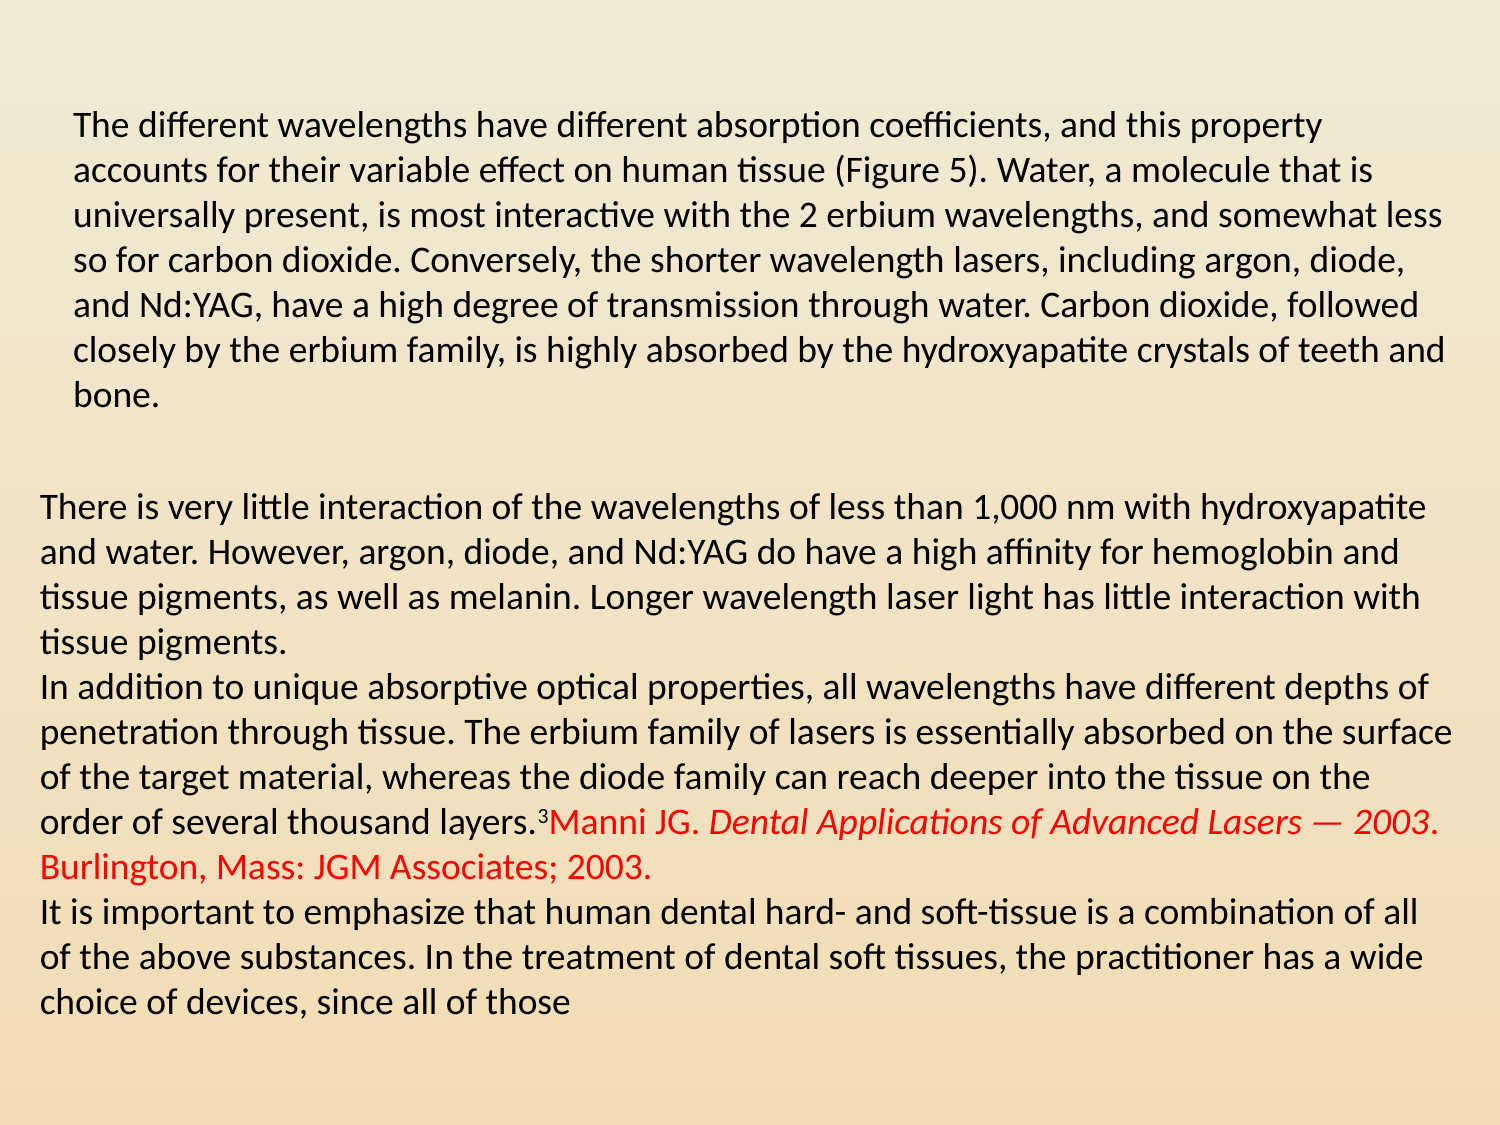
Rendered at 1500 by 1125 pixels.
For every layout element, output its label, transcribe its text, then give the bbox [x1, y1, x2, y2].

text_box There is very little interaction of the wavelengths of less than 1,000 nm with hydroxyapatite and water. However, argon, diode, and Nd:YAG do have a high affinity for hemoglobin and tissue pigments, as well as melanin. Longer wavelength laser light has little interaction with tissue pigments. In addition to unique absorptive optical properties, all wavelengths have different depths of penetration through tissue. The erbium family of lasers is essentially absorbed on the surface of the target material, whereas the diode family can reach deeper into the tissue on the order of several thousand layers.3Manni JG. Dental Applications of Advanced Lasers — 2003. Burlington, Mass: JGM Associates; 2003. It is important to emphasize that human dental hard- and soft-tissue is a combination of all of the above substances. In the treatment of dental soft tissues, the practitioner has a wide choice of devices, since all of those [24, 474, 1471, 1030]
text_box The different wavelengths have different absorption coefficients, and this property accounts for their variable effect on human tissue (Figure 5). Water, a molecule that is universally present, is most interactive with the 2 erbium wavelengths, and somewhat less so for carbon dioxide. Conversely, the shorter wavelength lasers, including argon, diode, and Nd:YAG, have a high degree of transmission through water. Carbon dioxide, followed closely by the erbium family, is highly absorbed by the hydroxyapatite crystals of teeth and bone. [58, 92, 1471, 423]
